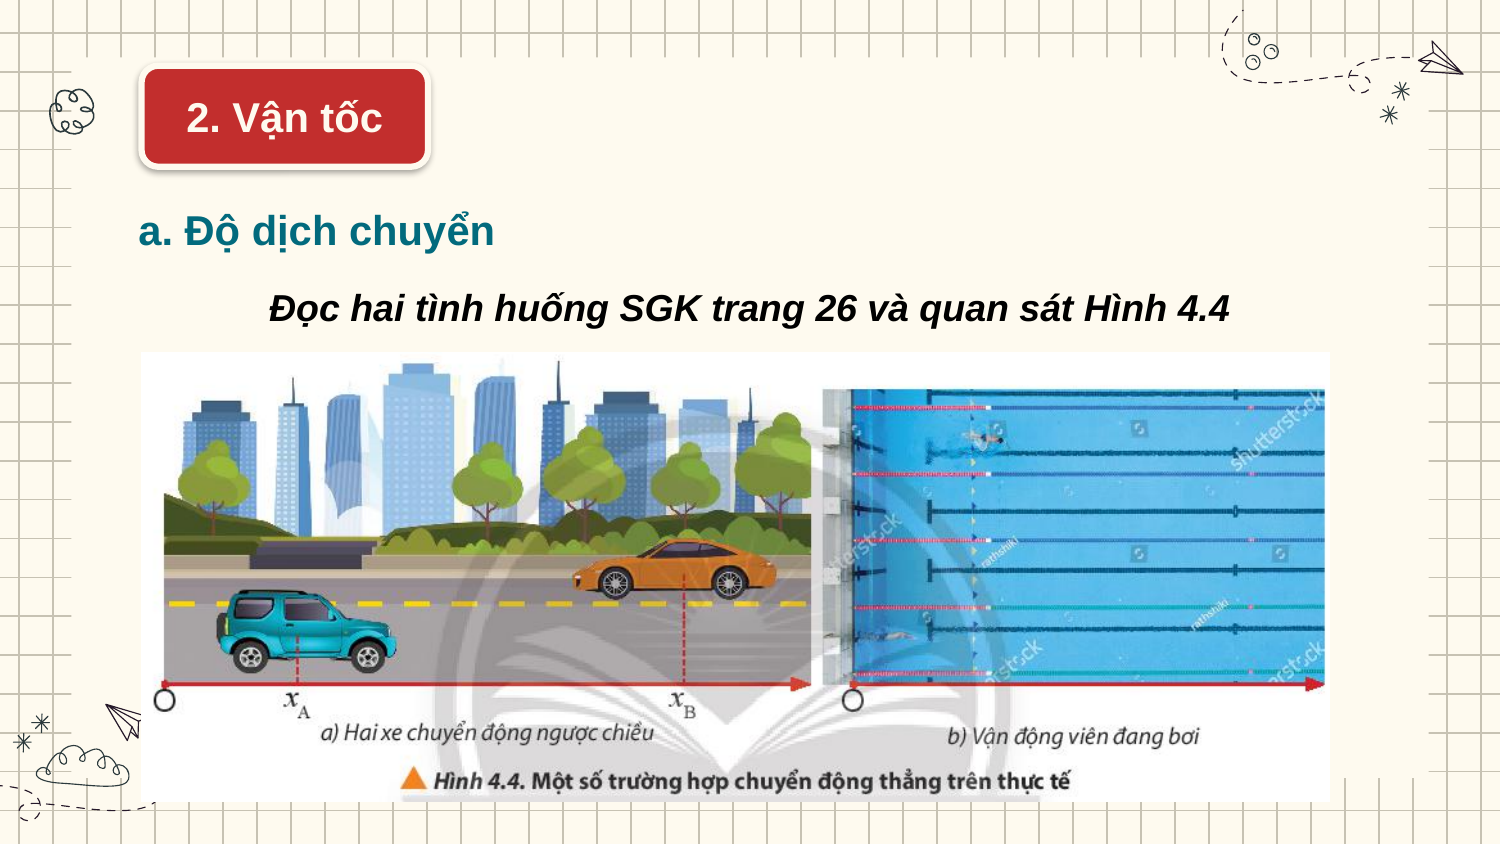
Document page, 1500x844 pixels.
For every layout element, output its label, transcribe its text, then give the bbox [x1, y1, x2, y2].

text_box a. Độ dịch chuyển [123, 196, 511, 261]
text_box Đọc hai tình huống SGK trang 26 và quan sát Hình 4.4 [170, 276, 1330, 337]
picture [141, 351, 1330, 802]
text_box 2. Vận tốc [138, 62, 432, 170]
